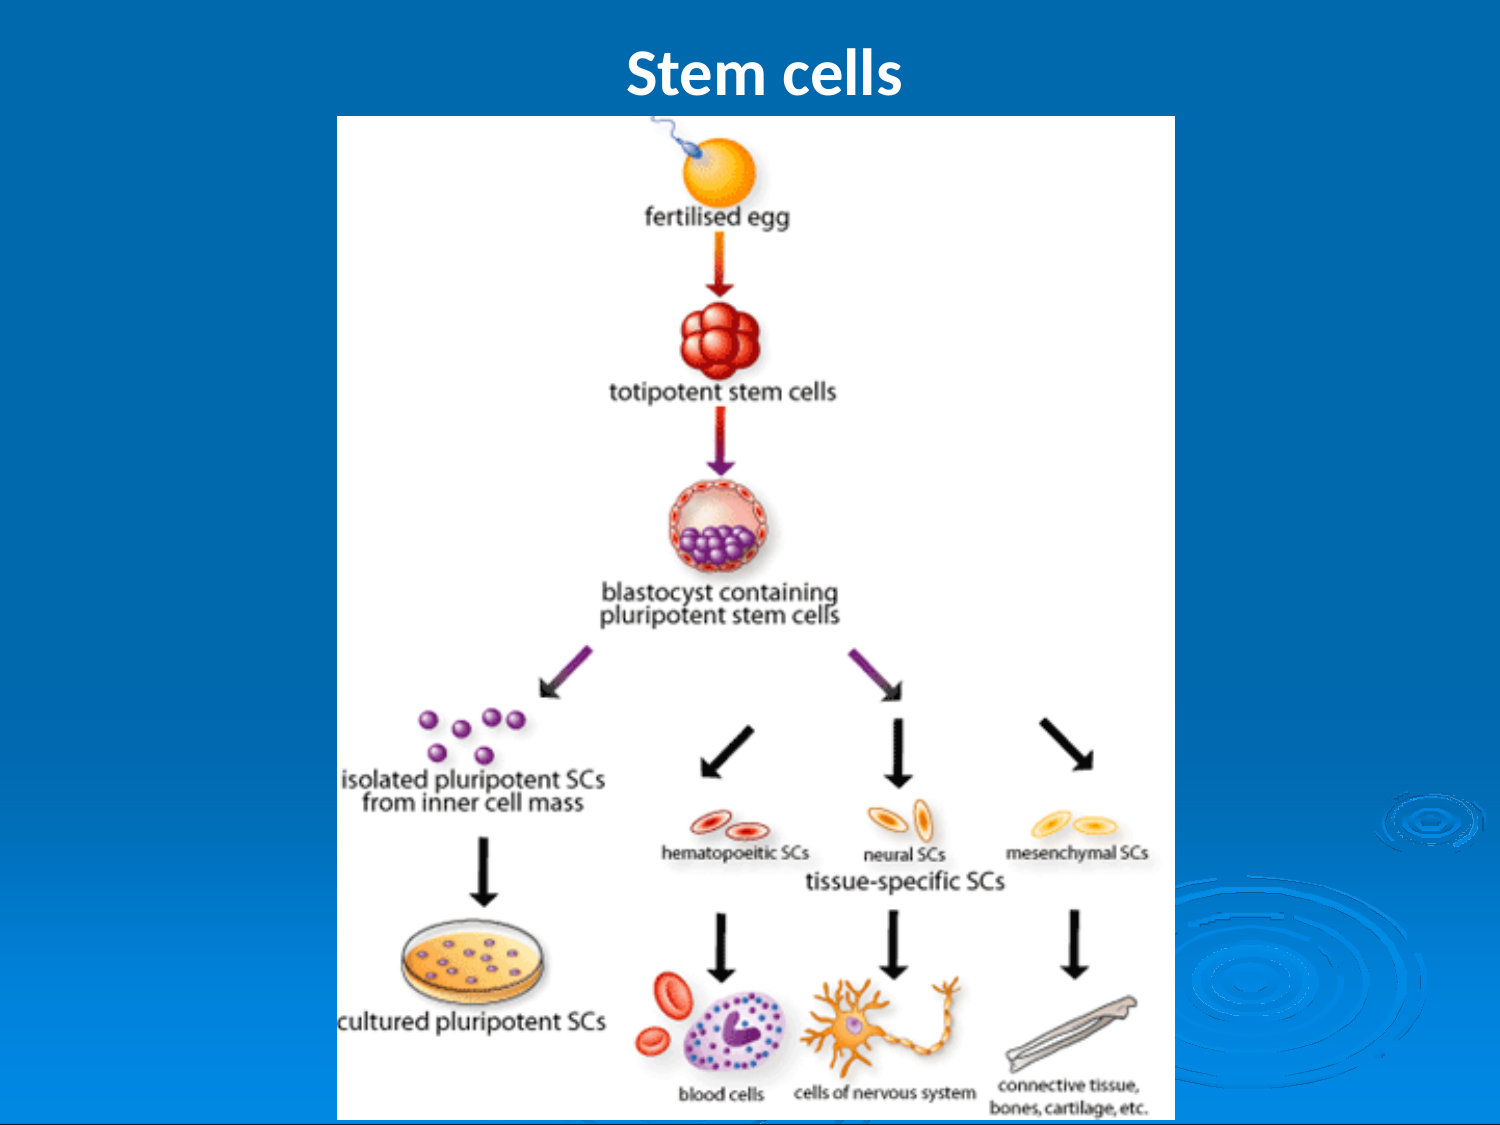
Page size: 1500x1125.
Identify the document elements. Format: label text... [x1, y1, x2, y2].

title Stem cells [225, 0, 1288, 217]
picture [0, 115, 1500, 1125]
